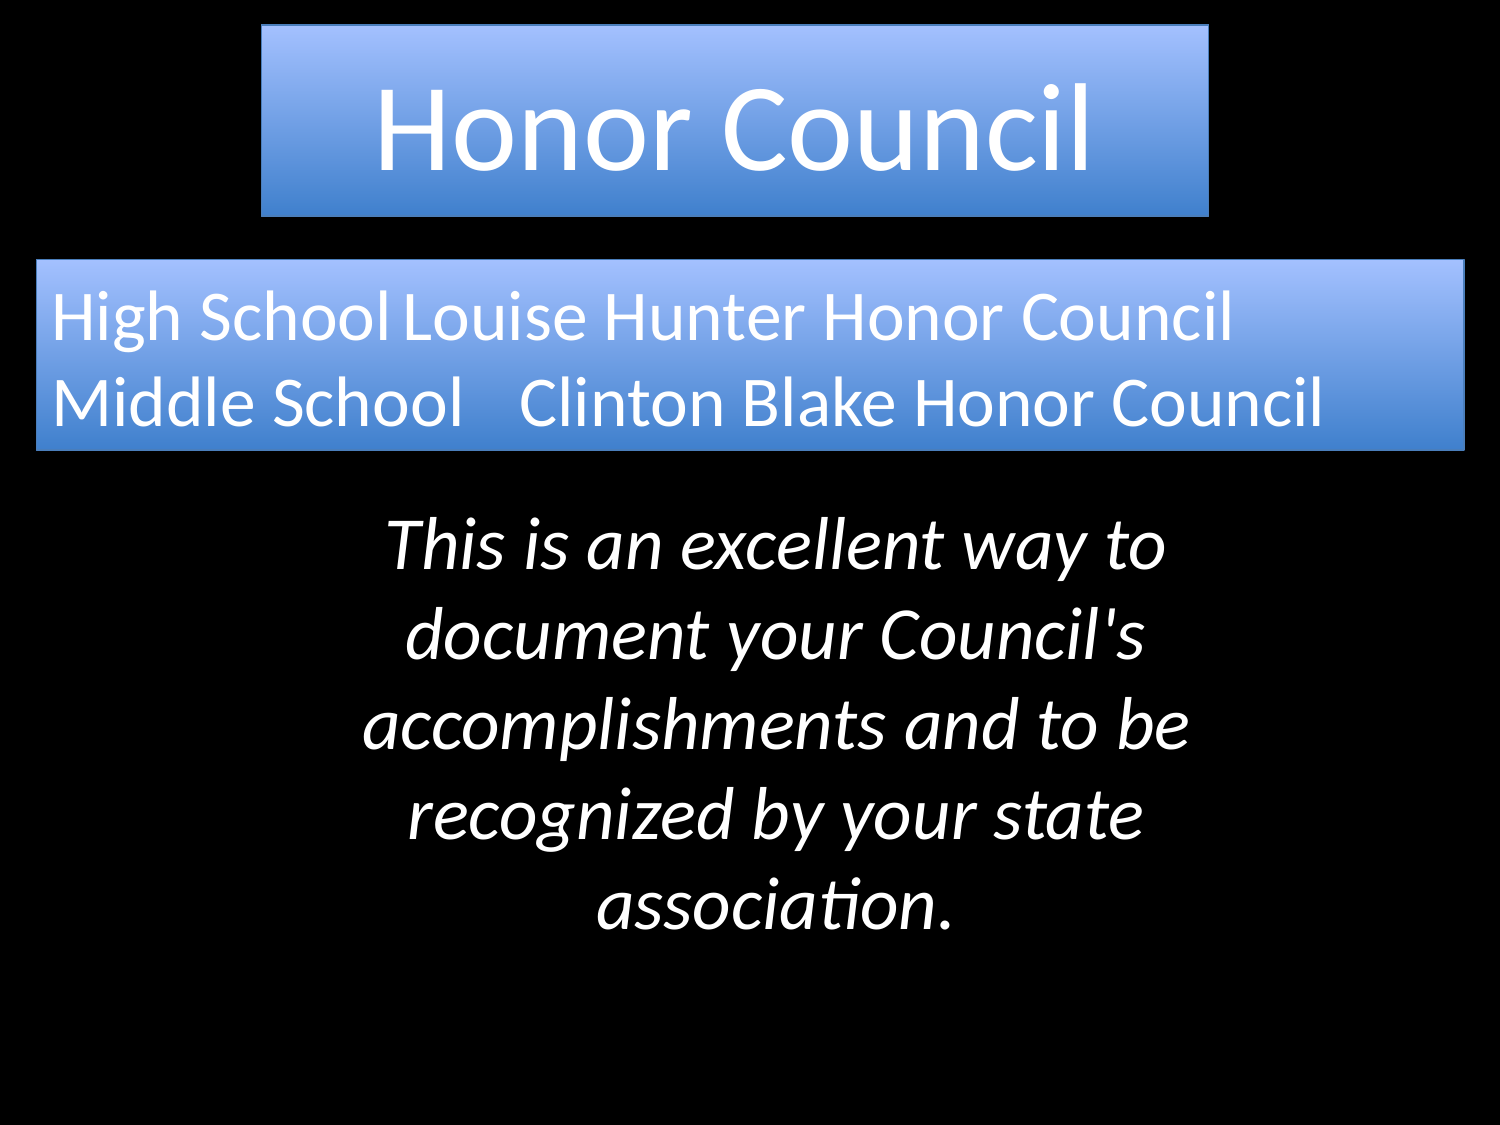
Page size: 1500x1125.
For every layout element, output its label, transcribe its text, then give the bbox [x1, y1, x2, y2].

text_box Honor Council [261, 24, 1209, 217]
text_box This is an excellent way to document your Council's accomplishments and to be recognized by your state association. [212, 486, 1341, 952]
text_box High School Louise Hunter Honor Council Middle School Clinton Blake Honor Council [36, 259, 1465, 451]
